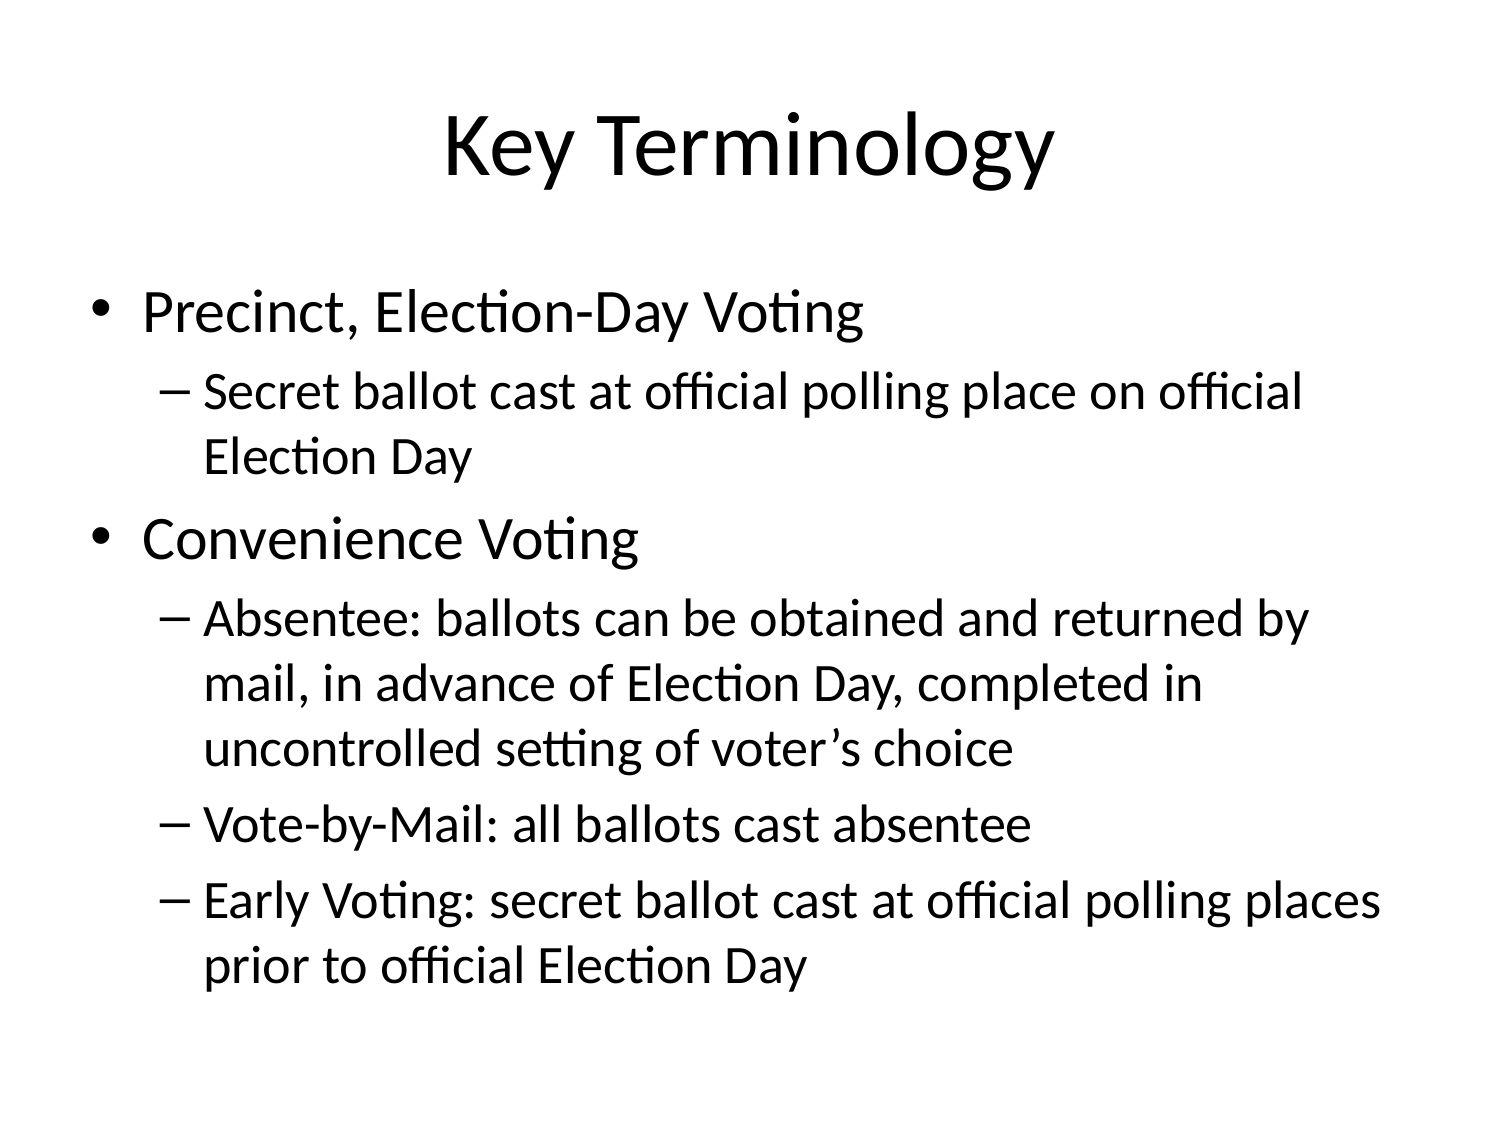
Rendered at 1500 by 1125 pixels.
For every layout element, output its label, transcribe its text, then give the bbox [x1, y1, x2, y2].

title Key Terminology [75, 45, 1425, 233]
list Precinct, Election-Day Voting Secret ballot cast at official polling place on official Election Day Convenience Voting Absentee: ballots can be obtained and returned by mail, in advance of Election Day, completed in uncontrolled setting of voter’s choice Vote-by-Mail: all ballots cast absentee Early Voting: secret ballot cast at official polling places prior to official Election Day [75, 262, 1425, 1005]
